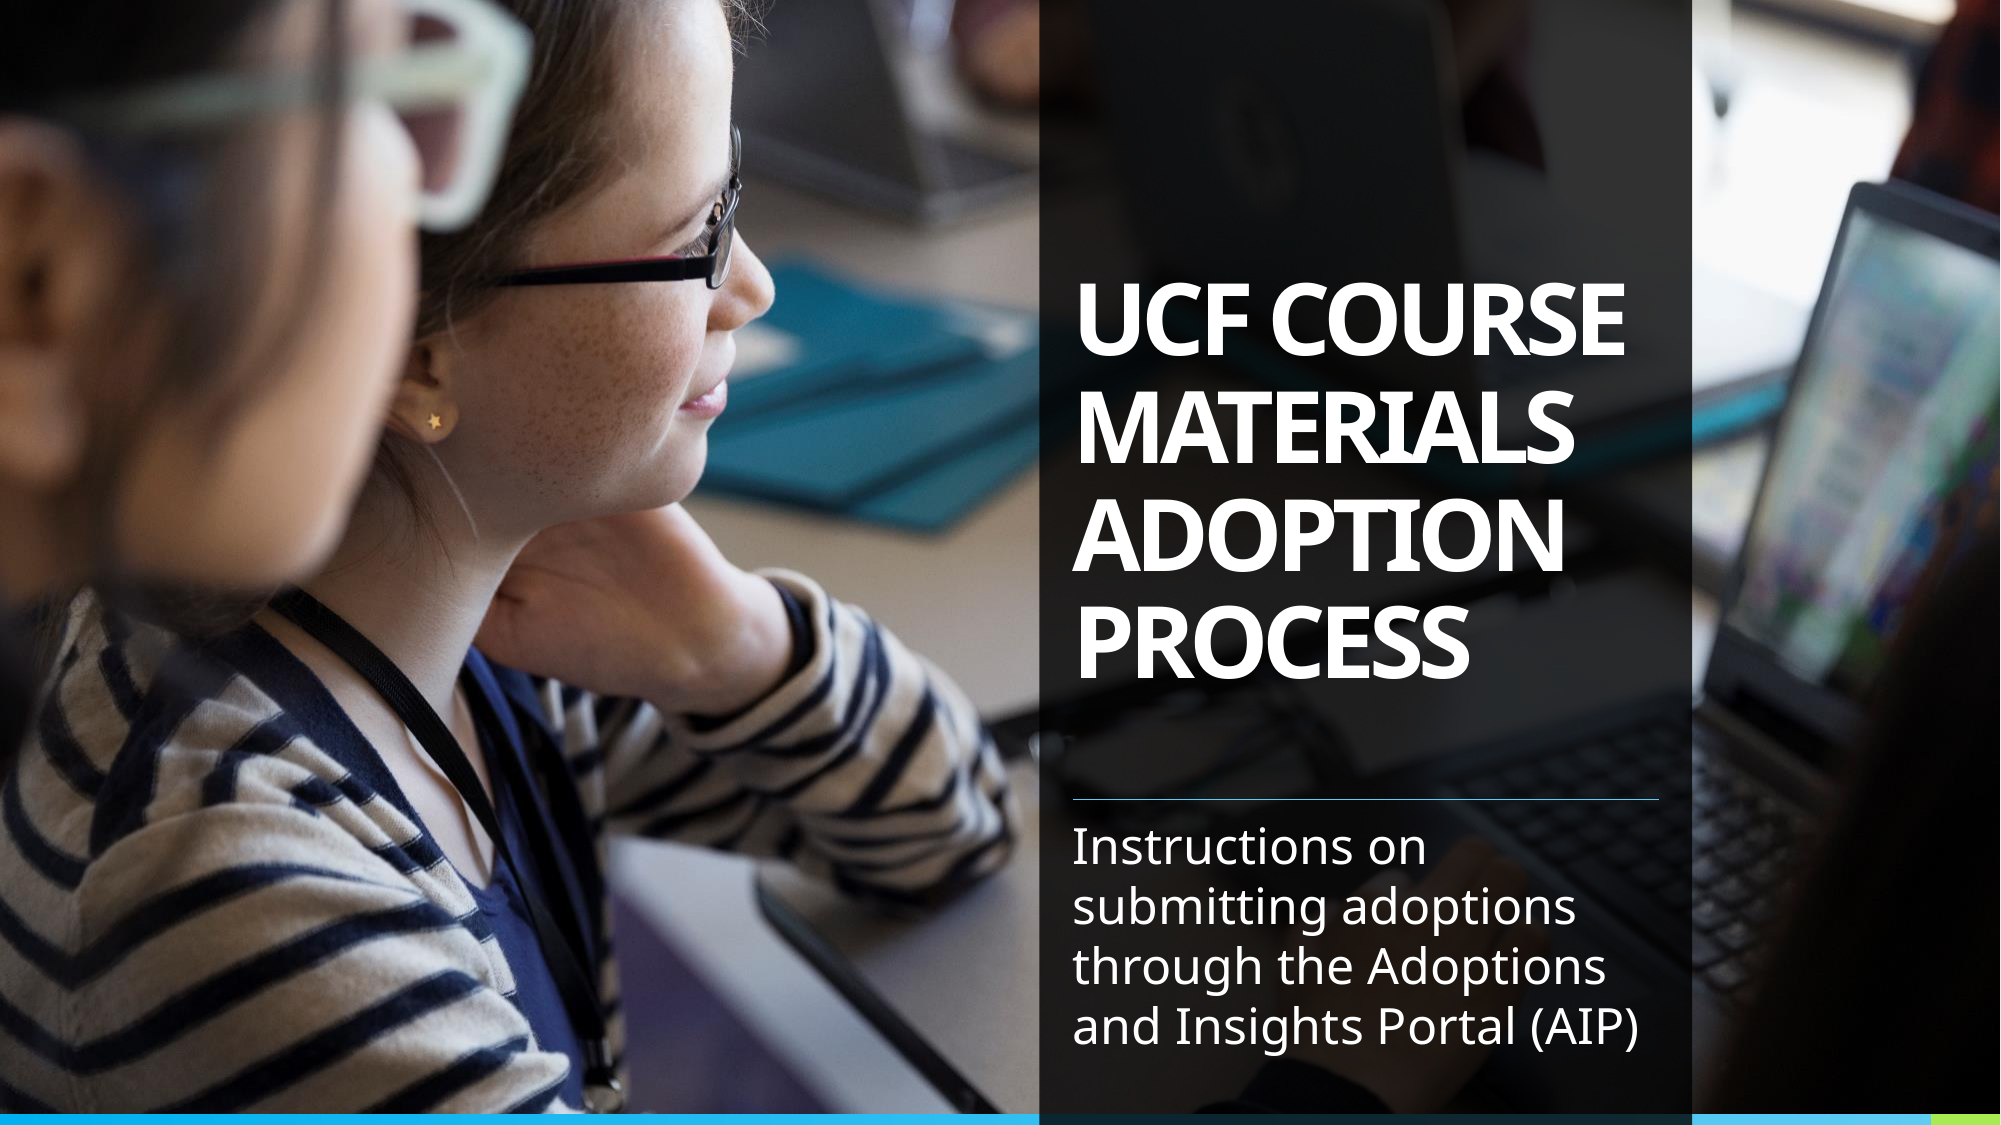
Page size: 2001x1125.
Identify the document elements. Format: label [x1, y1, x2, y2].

text_box [1038, 1114, 1693, 1125]
picture [0, 0, 2001, 1125]
